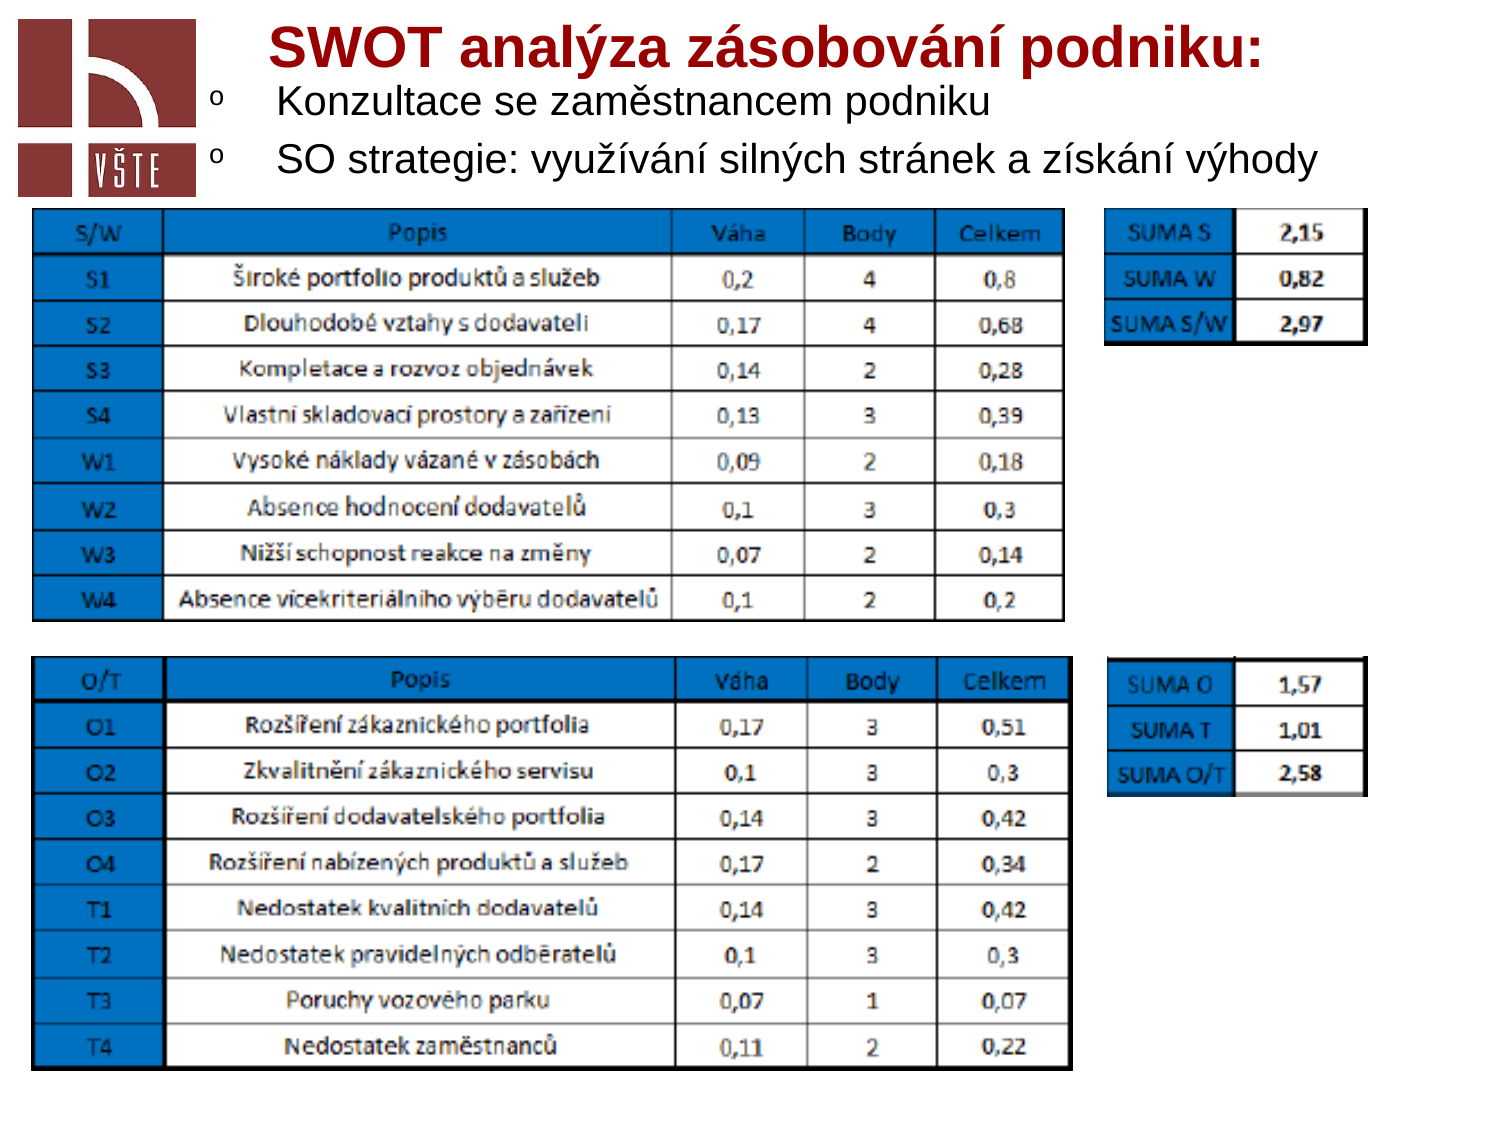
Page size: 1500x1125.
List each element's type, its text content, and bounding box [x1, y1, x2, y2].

picture [1104, 207, 1368, 346]
picture [1107, 656, 1368, 798]
list Konzultace se zaměstnancem podniku SO strategie: využívání silných stránek a získání výhody [171, 66, 1500, 917]
picture [31, 656, 1073, 1071]
text_box SWOT analýza zásobování podniku: [253, 1, 1365, 87]
picture [18, 19, 196, 197]
picture [32, 207, 1065, 622]
